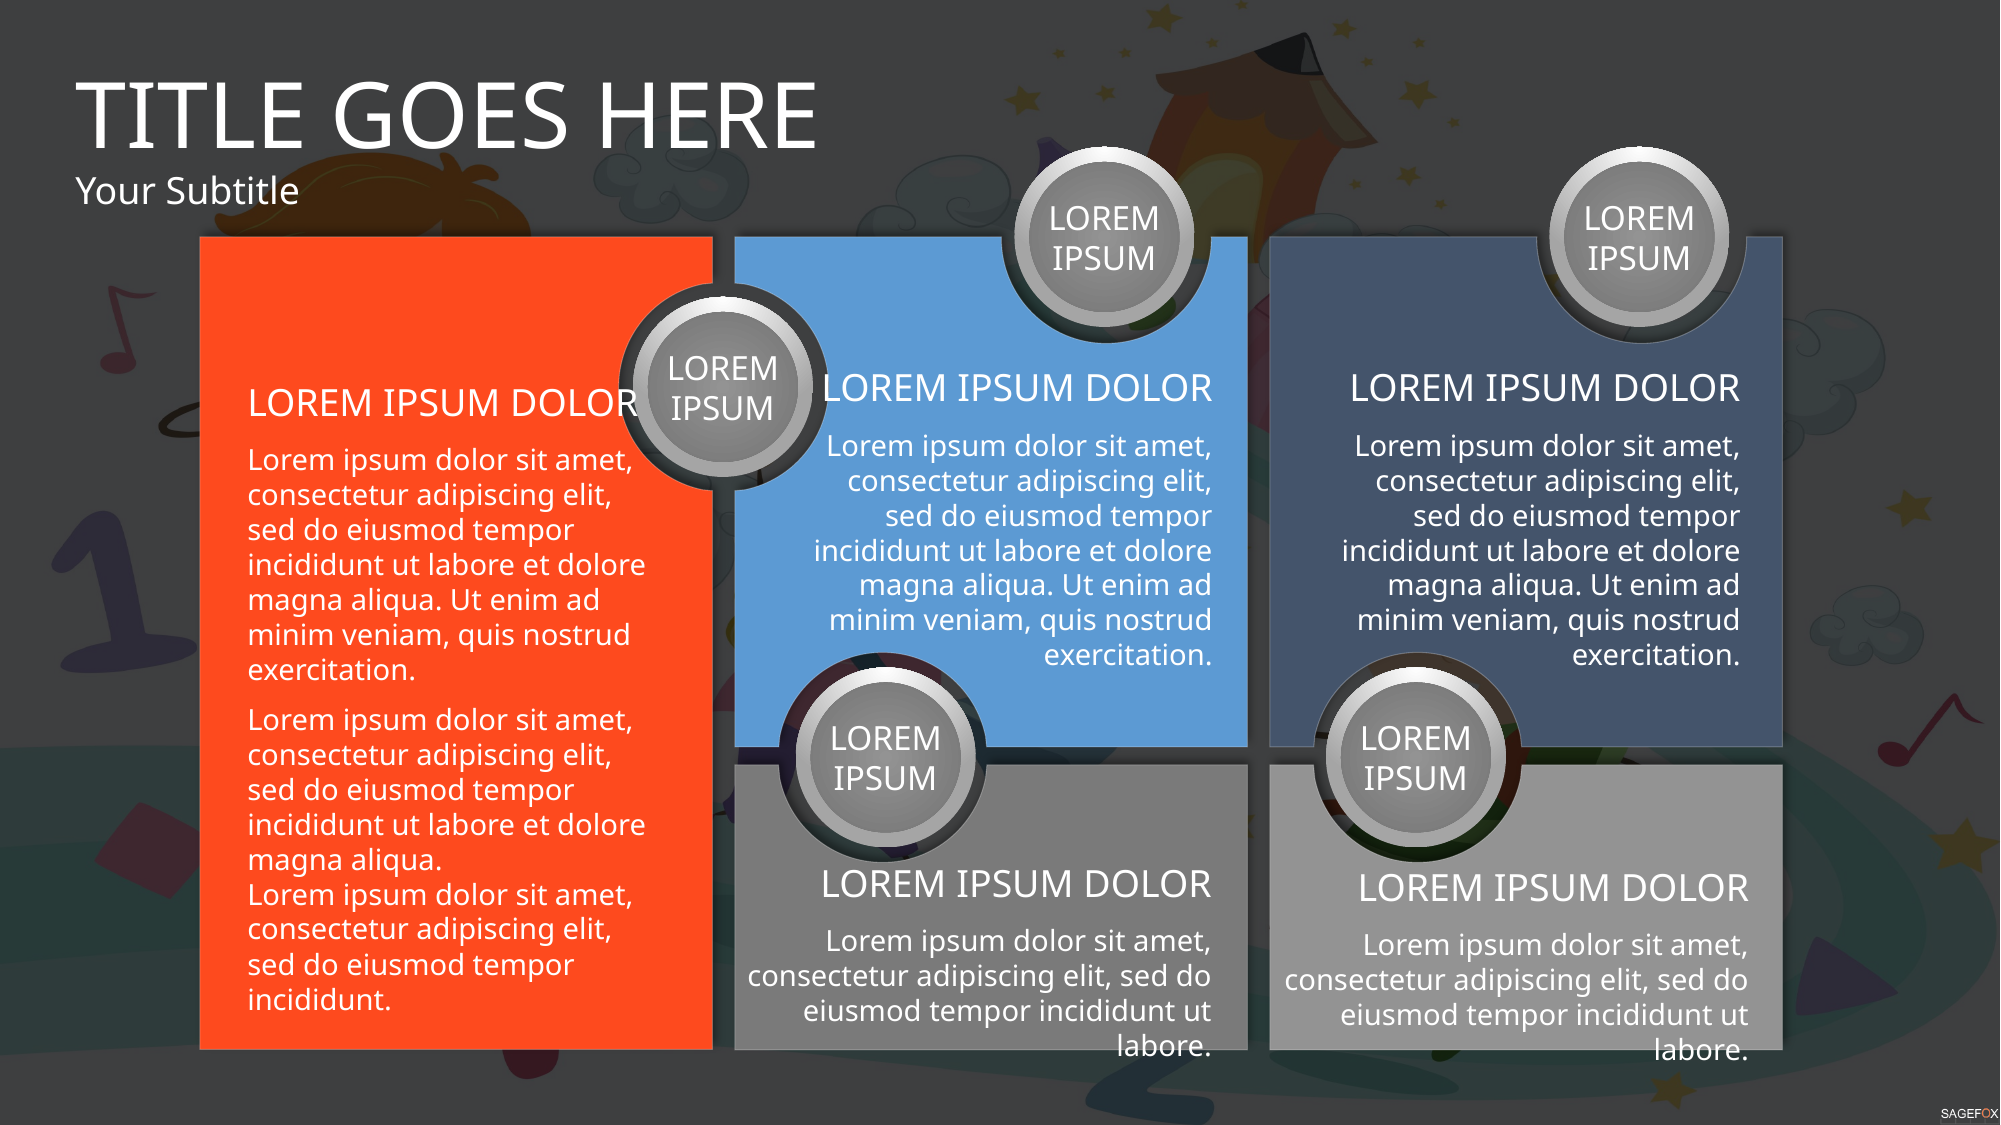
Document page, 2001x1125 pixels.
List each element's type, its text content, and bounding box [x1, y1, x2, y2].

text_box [1014, 146, 1195, 327]
text_box [733, 763, 840, 852]
text_box LOREM IPSUM DOLOR Lorem ipsum dolor sit amet, consectetur adipiscing elit, sed do eiusmod tempor incididunt ut labore. [1268, 856, 1764, 1074]
text_box LOREM IPSUM DOLOR Lorem ipsum dolor sit amet, consectetur adipiscing elit, sed do eiusmod tempor incididunt ut labore et dolore magna aliqua. Ut enim ad minim veniam, quis nostrud exercitation. [785, 357, 1228, 679]
text_box LOREM IPSUM DOLOR Lorem ipsum dolor sit amet, consectetur adipiscing elit, sed do eiusmod tempor incididunt ut labore et dolore magna aliqua. Ut enim ad minim veniam, quis nostrud exercitation. [1313, 357, 1756, 679]
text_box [795, 667, 976, 848]
text_box [733, 235, 1249, 748]
text_box [925, 763, 1249, 1051]
text_box LOREM IPSUM DOLOR Lorem ipsum dolor sit amet, consectetur adipiscing elit, sed do eiusmod tempor incididunt ut labore et dolore magna aliqua. Ut enim ad minim veniam, quis nostrud exercitation. Lorem ipsum dolor sit amet, consectetur adipiscing elit, sed do eiusmod tempor incididunt ut labore et dolore magna aliqua. Lorem ipsum dolor sit amet, consectetur adipiscing elit, sed do eiusmod tempor incididunt. [232, 371, 675, 1024]
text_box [1325, 667, 1506, 848]
text_box [1268, 763, 1385, 856]
picture [1940, 0, 2001, 1125]
text_box [1268, 235, 1784, 748]
text_box [1450, 763, 1784, 1051]
text_box [198, 235, 714, 1051]
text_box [632, 296, 813, 477]
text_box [1549, 146, 1730, 327]
text_box TITLE GOES HERE Your Subtitle [60, 49, 1036, 220]
text_box LOREM IPSUM DOLOR Lorem ipsum dolor sit amet, consectetur adipiscing elit, sed do eiusmod tempor incididunt ut labore. [714, 852, 1227, 1070]
